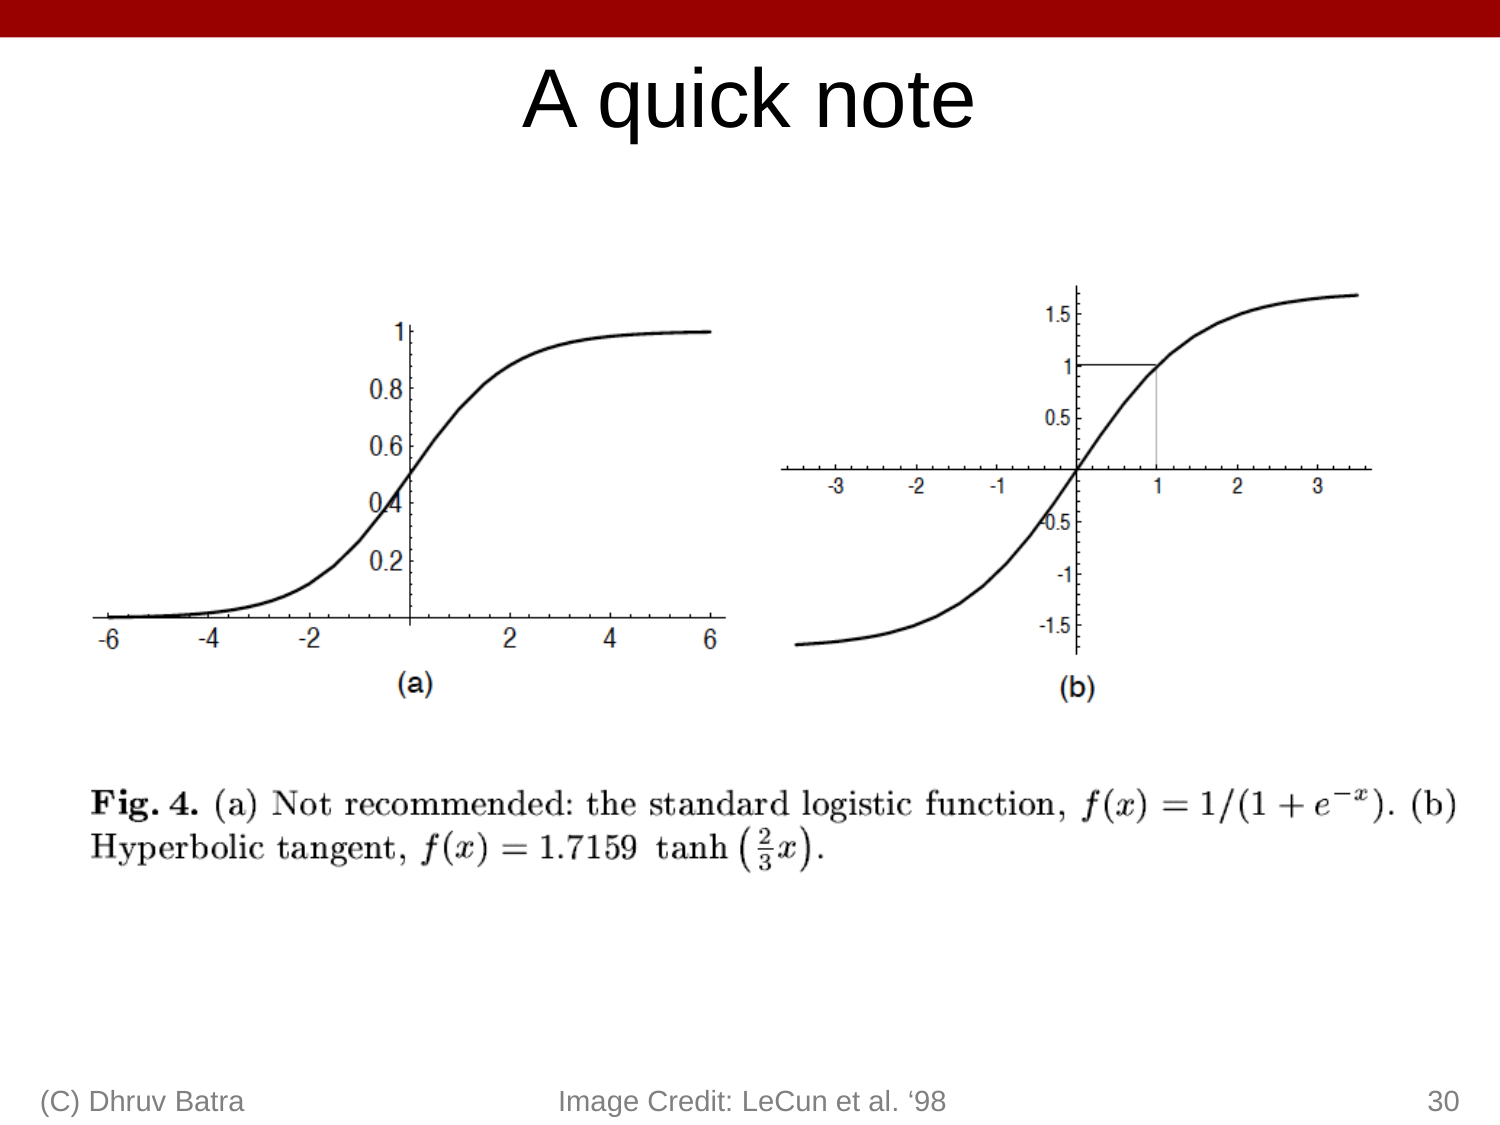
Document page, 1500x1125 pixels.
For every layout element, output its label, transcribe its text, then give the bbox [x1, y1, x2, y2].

title A quick note [112, 37, 1388, 151]
text_box Image Credit: LeCun et al. ‘98 [524, 1049, 963, 1125]
footer (C) Dhruv Batra [24, 1049, 501, 1125]
slide_number 30 [1162, 1049, 1476, 1125]
picture [0, 216, 1500, 909]
